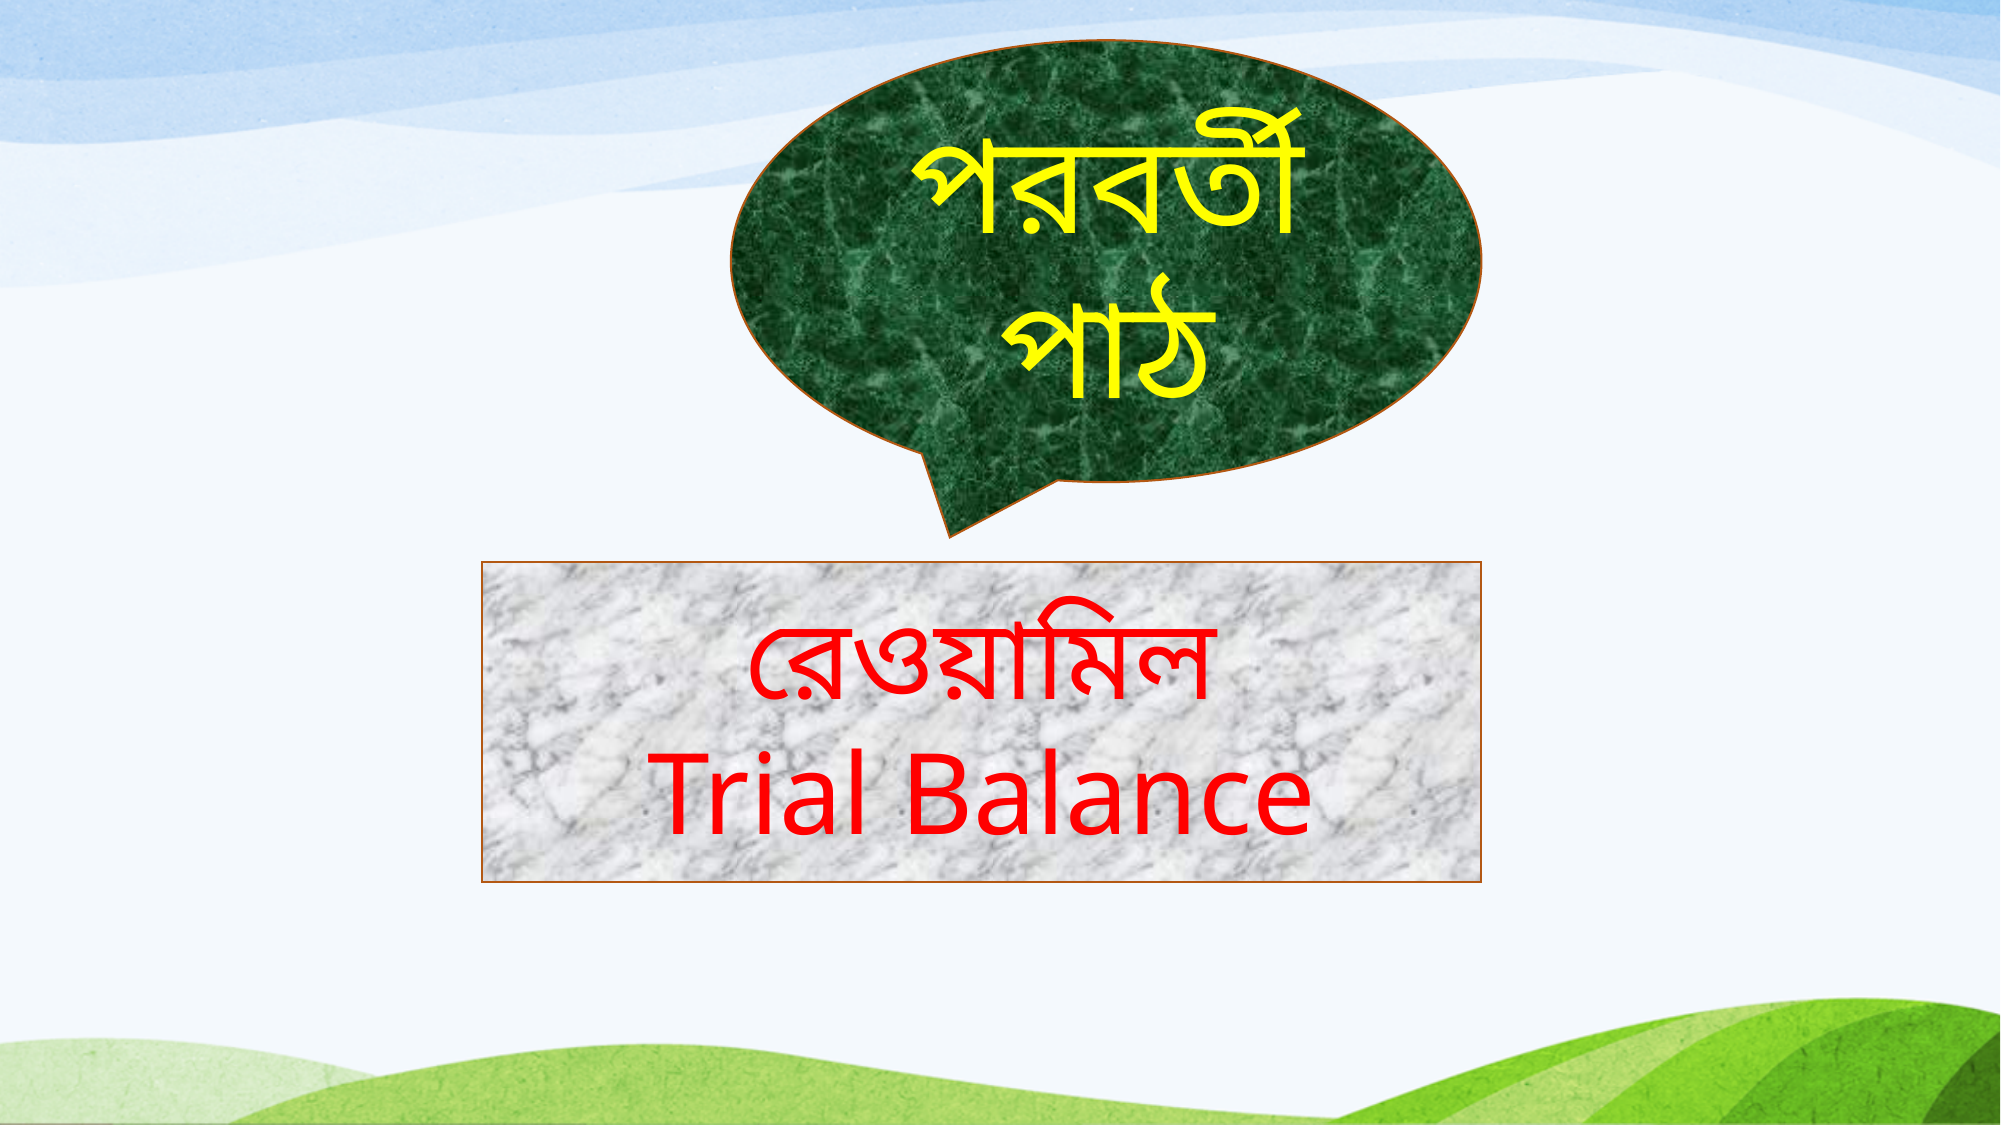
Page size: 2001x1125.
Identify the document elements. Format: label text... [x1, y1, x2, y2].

picture [0, 0, 2001, 1125]
text_box রেওয়ামিল Trial Balance [481, 561, 1482, 883]
text_box পরবর্তী পাঠ [729, 39, 1483, 539]
